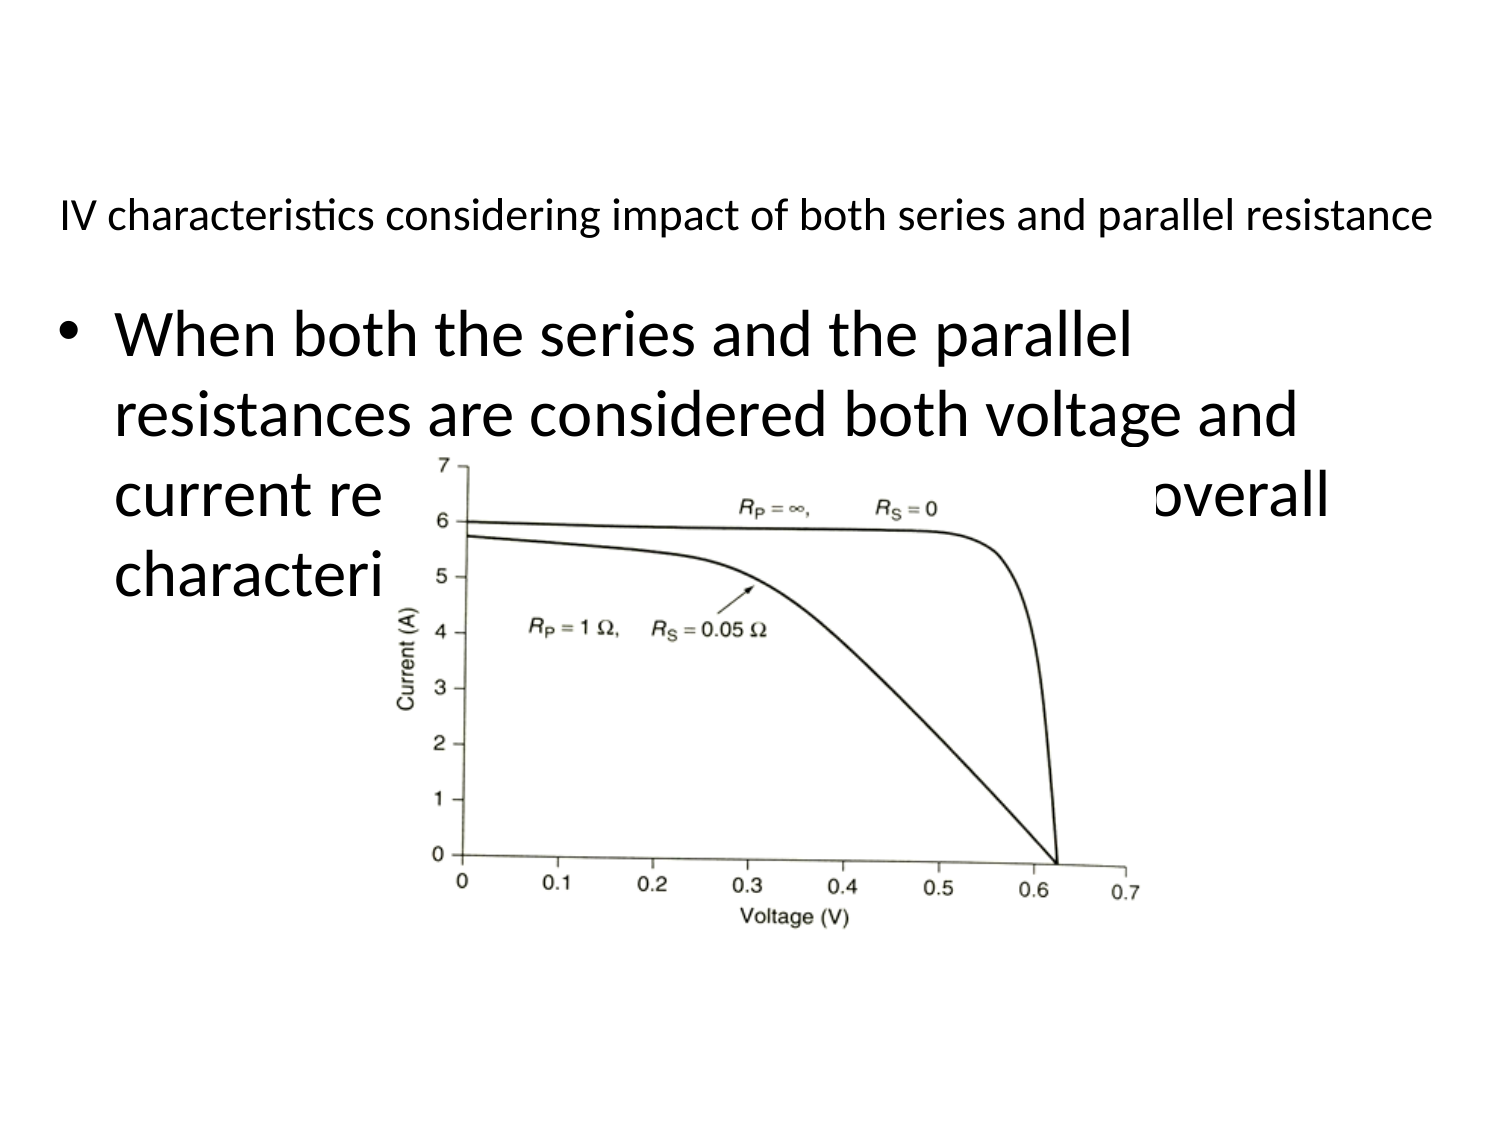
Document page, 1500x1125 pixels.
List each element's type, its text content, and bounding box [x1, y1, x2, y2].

list When both the series and the parallel resistances are considered both voltage and current reduction is observed and the overall characteristics is shown in the figure [42, 282, 1440, 976]
picture [385, 447, 1157, 940]
title IV characteristics considering impact of both series and parallel resistance [17, 158, 1477, 266]
